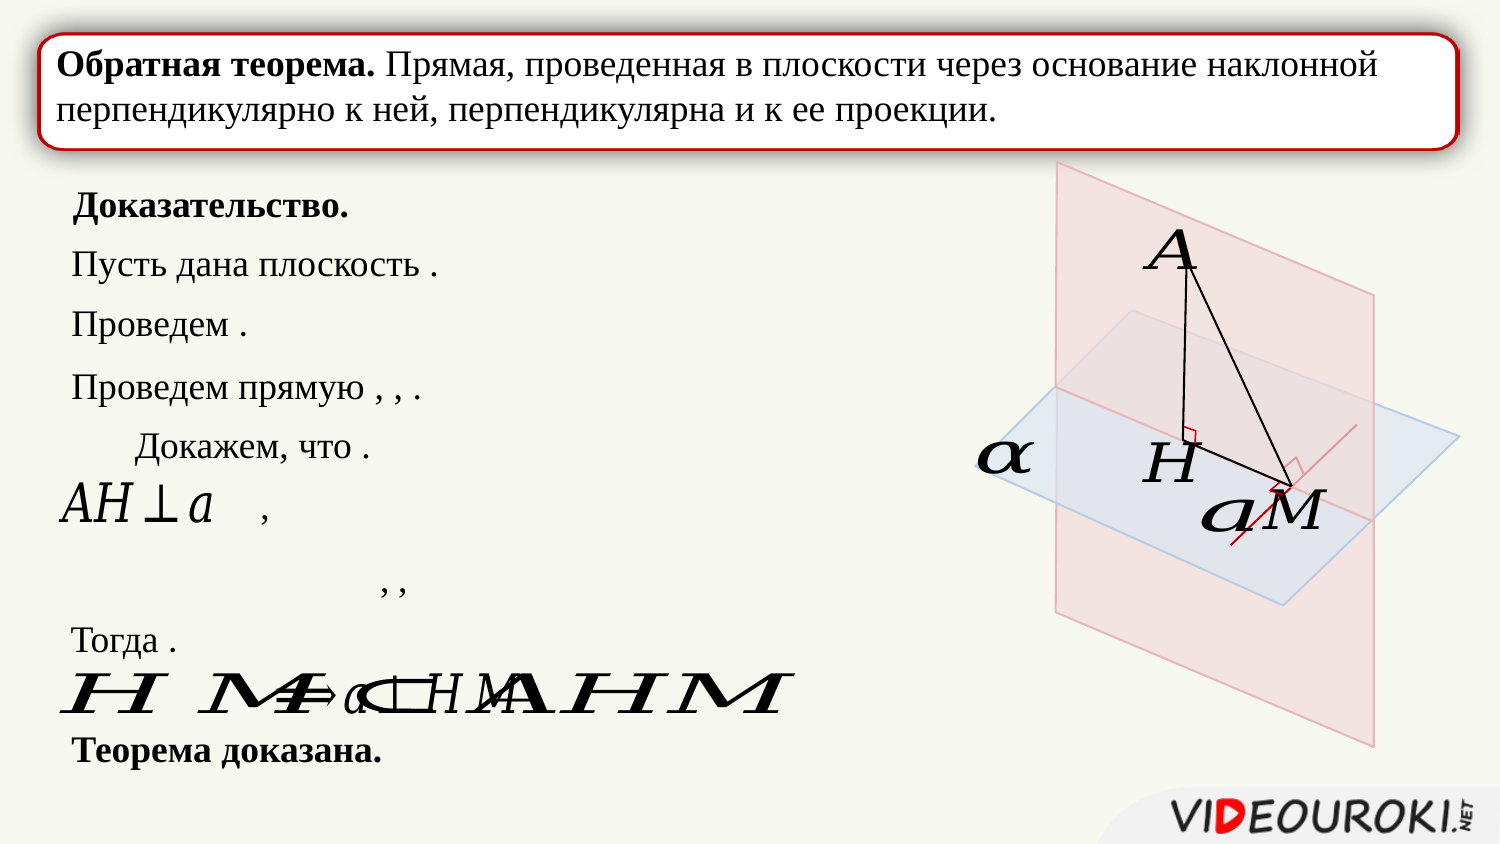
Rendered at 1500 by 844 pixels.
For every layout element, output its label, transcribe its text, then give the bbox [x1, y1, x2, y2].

text_box [1376, 401, 1462, 520]
text_box [0, 0, 1500, 844]
text_box [1053, 505, 1376, 749]
text_box [973, 385, 1340, 608]
text_box [1053, 160, 1376, 524]
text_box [1230, 424, 1358, 546]
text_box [1097, 786, 1500, 844]
picture [37, 31, 1461, 151]
text_box Теорема доказана. [56, 717, 398, 777]
text_box [1362, 520, 1372, 533]
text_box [1186, 261, 1293, 487]
text_box Доказательство. [58, 172, 374, 232]
